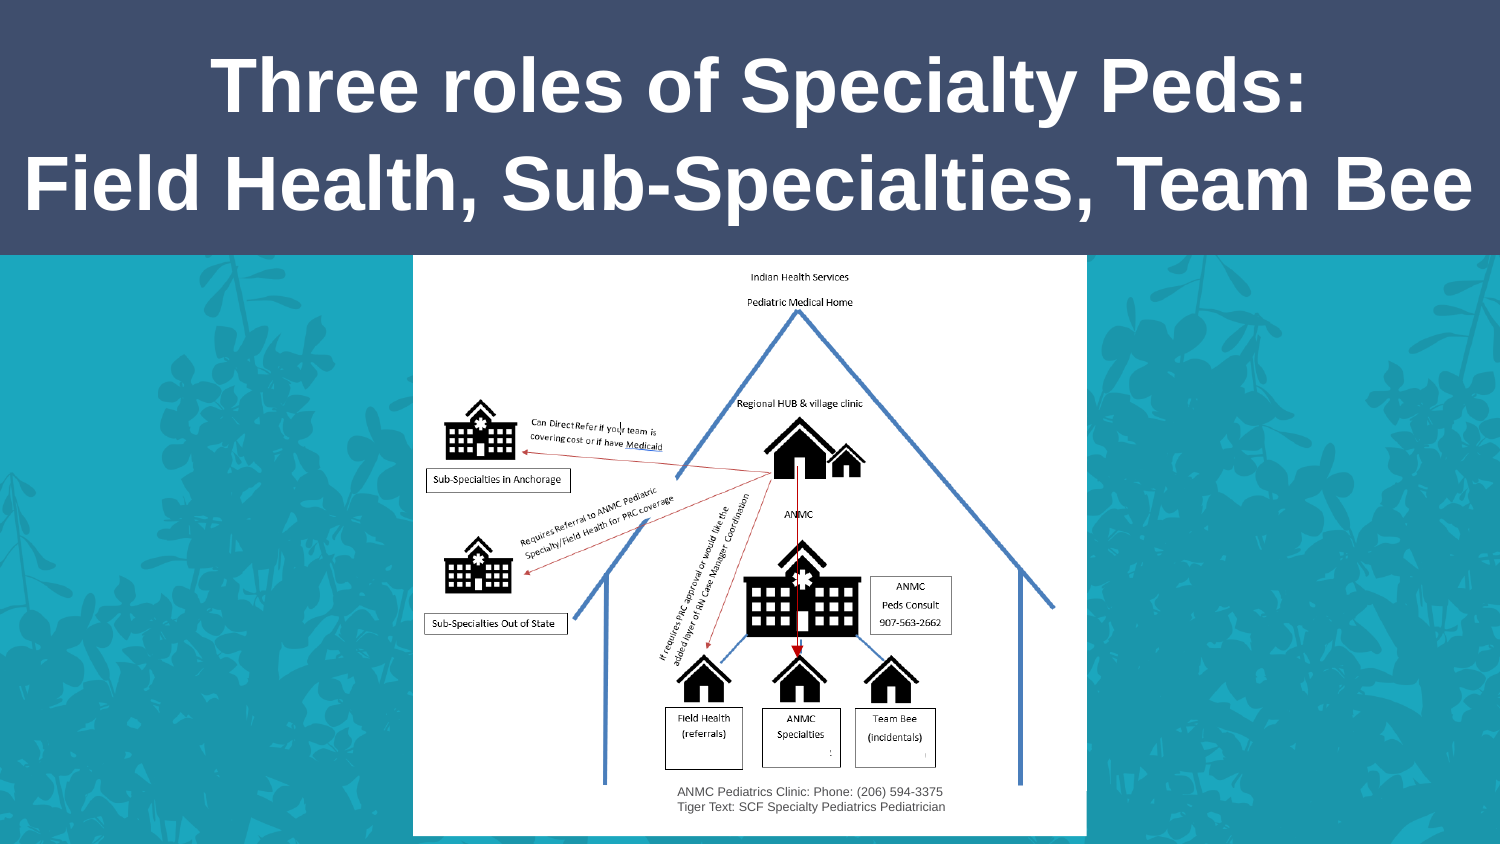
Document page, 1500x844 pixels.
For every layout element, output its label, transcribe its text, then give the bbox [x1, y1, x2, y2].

title Three roles of Specialty Peds: Field Health, Sub-Specialties, Team Bee [0, 0, 1500, 255]
picture [0, 255, 1500, 844]
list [412, 254, 1087, 791]
text_box [413, 800, 1087, 837]
text_box ANMC Pediatrics Clinic: Phone: (206) 594-3375 Tiger Text: SCF Specialty Pediatrics Pediatrician [662, 801, 965, 822]
